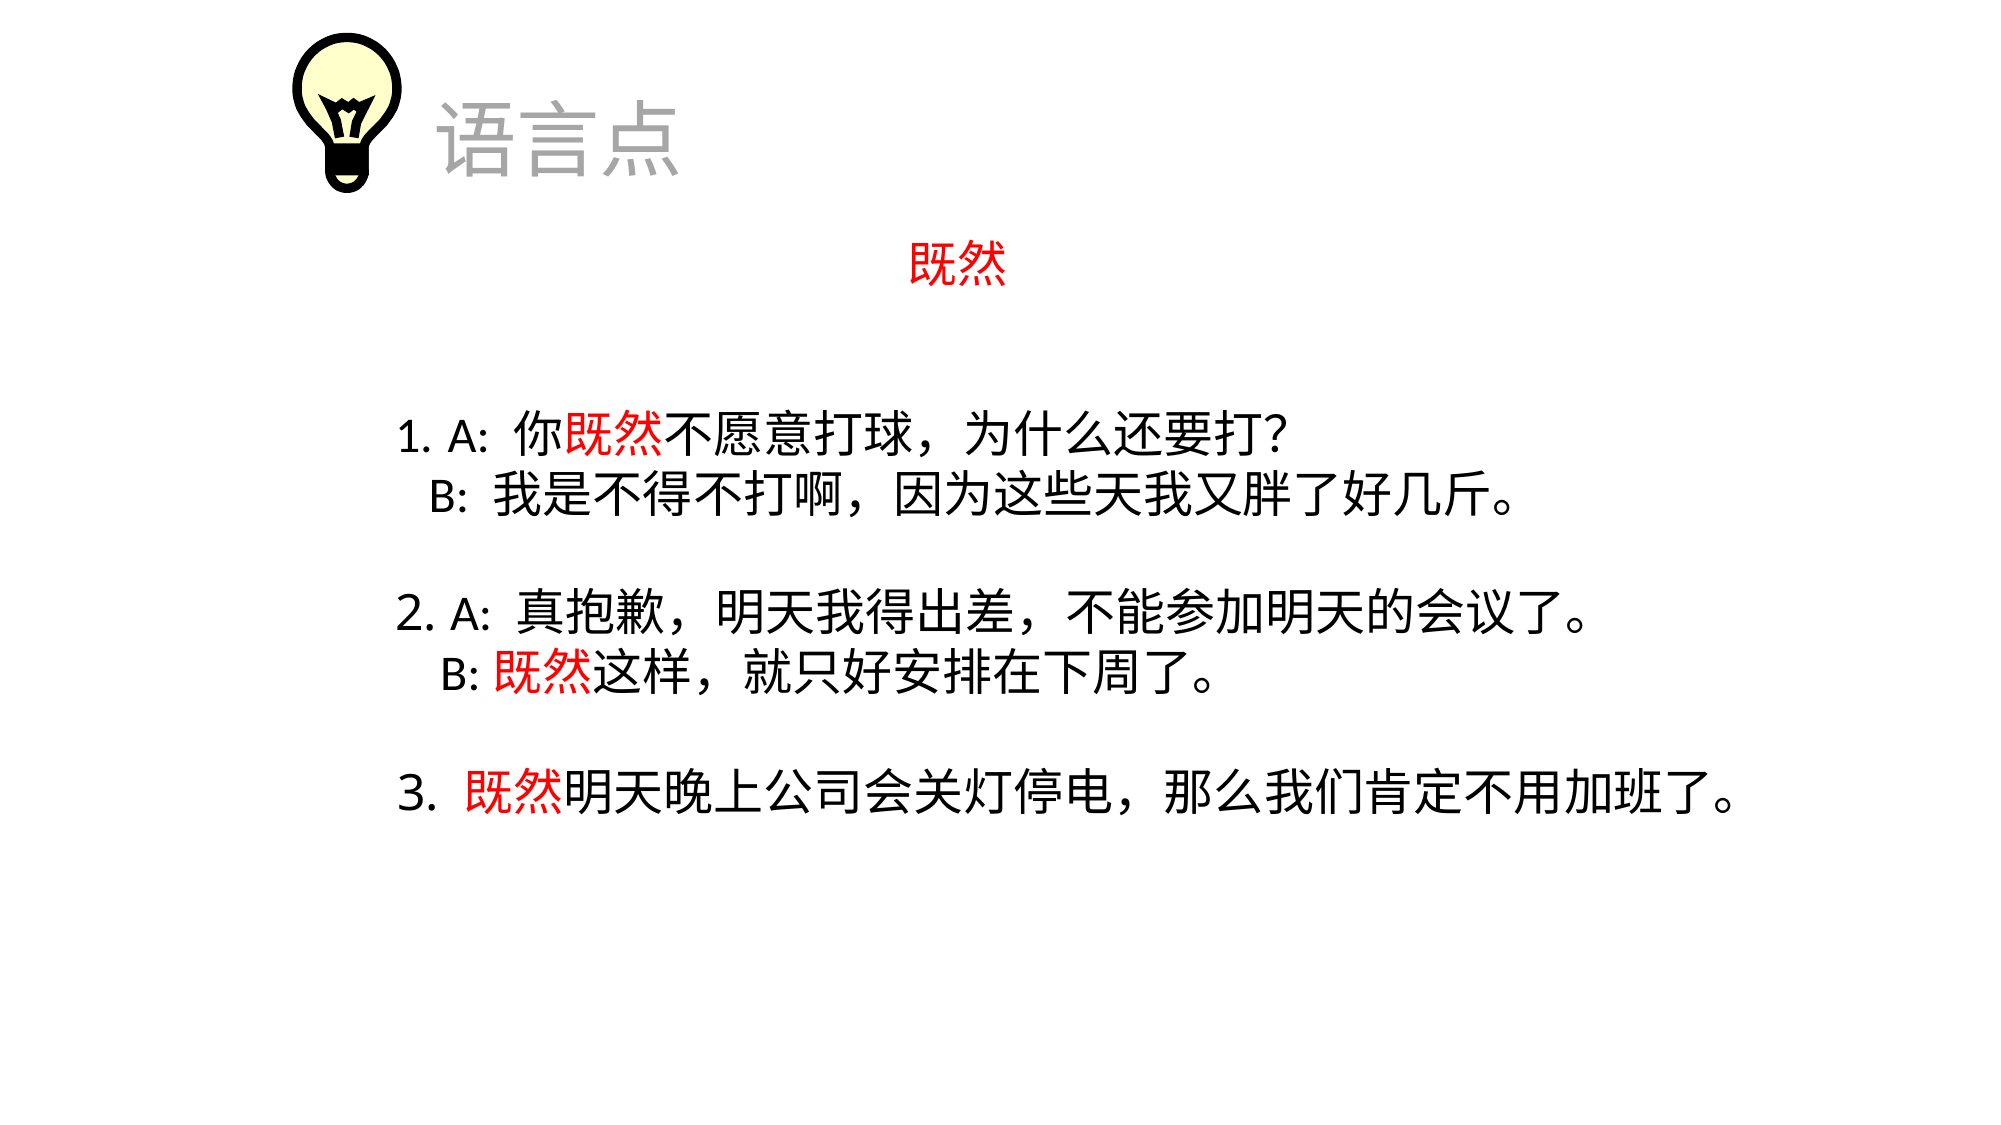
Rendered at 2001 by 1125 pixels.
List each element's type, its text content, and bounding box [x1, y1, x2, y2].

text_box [296, 36, 398, 189]
text_box 2. A: 真抱歉，明天我得出差，不能参加明天的会议了。 B:既然这样，就只好安排在下周了。 [387, 572, 1656, 708]
text_box A: 你既然不愿意打球，为什么还要打？ B: 我是不得不打啊，因为这些天我又胖了好几斤。 [387, 395, 1613, 531]
text_box 3. 既然明天晚上公司会关灯停电，那么我们肯定不用加班了。 [389, 752, 1768, 828]
text_box 既然 [899, 225, 1027, 301]
text_box 语言点 [425, 79, 1750, 195]
